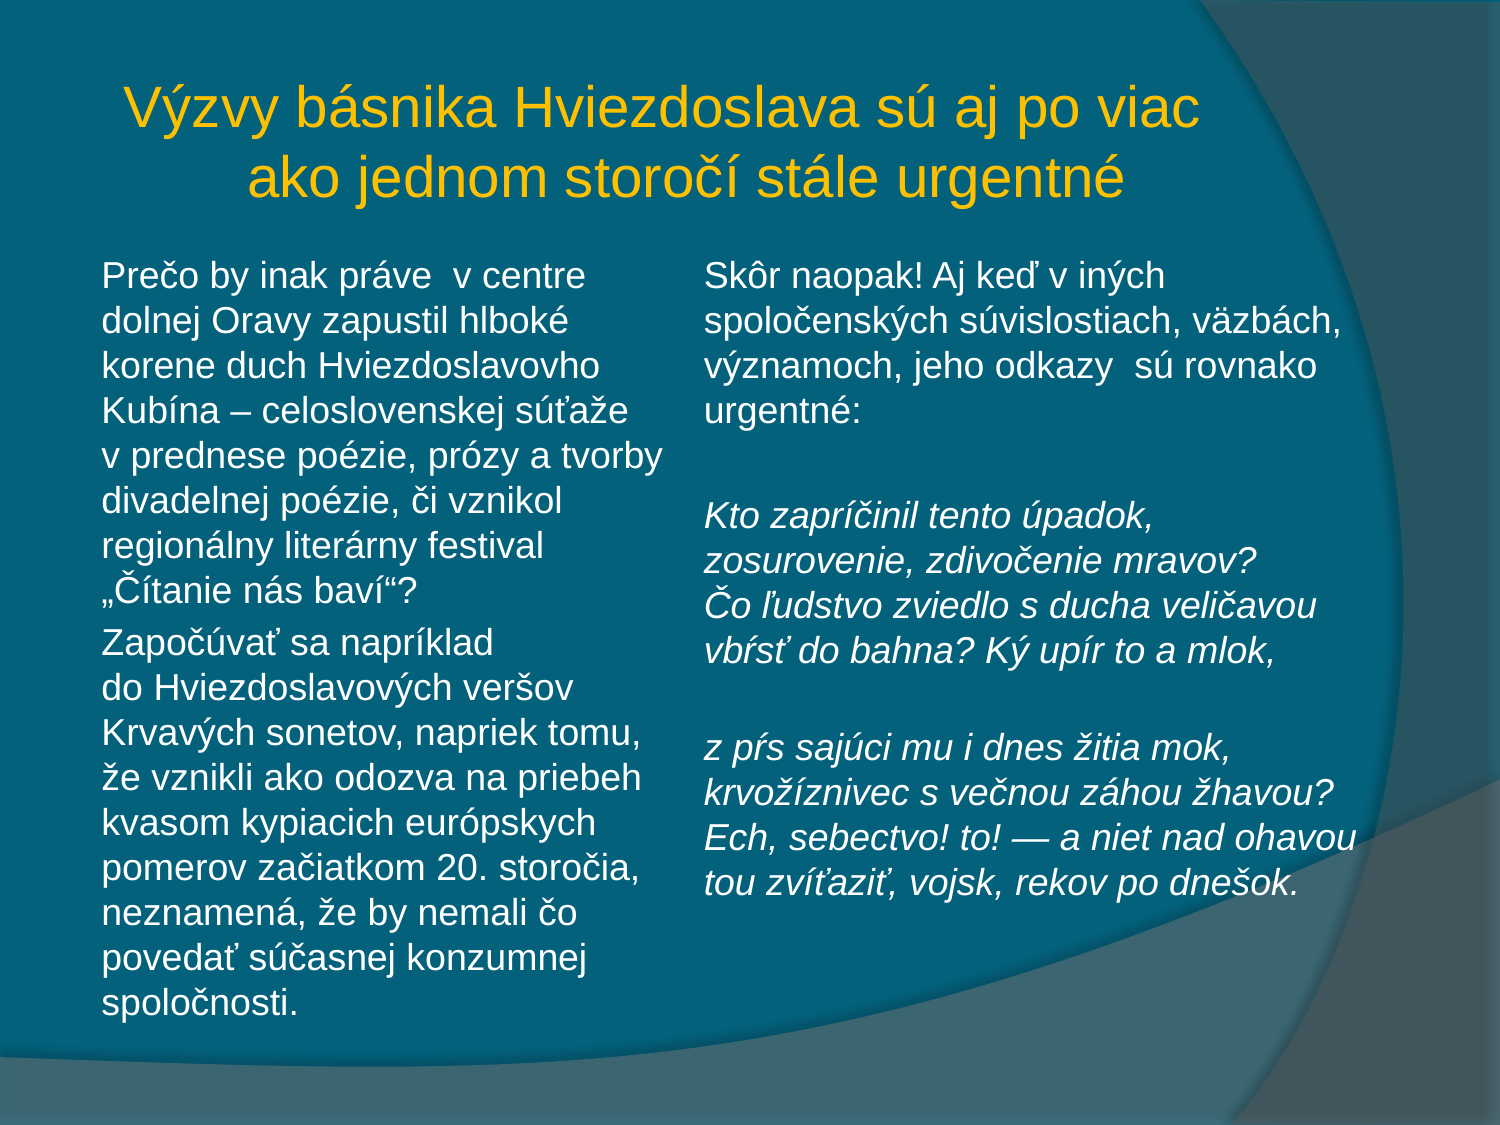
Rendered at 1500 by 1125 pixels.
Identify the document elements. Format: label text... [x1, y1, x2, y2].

picture [123, 1005, 127, 1022]
picture [172, 1005, 189, 1015]
picture [232, 1005, 249, 1015]
list Skôr naopak! Aj keď v iných spoločenských súvislostiach, väzbách, významoch, jeho odkazy sú rovnako urgentné: Kto zapríčinil tento úpadok, zosurovenie, zdivočenie mravov? Čo ľudstvo zviedlo s ducha veličavou vbŕsť do bahna? Ký upír to a mlok, z pŕs sajúci mu i dnes žitia mok, krvožíznivec s večnou záhou žhavou? Ech, sebectvo! to! — a niet nad ohavou tou zvíťaziť, vojsk, rekov po dnešok. [620, 243, 1447, 1083]
picture [273, 1005, 279, 1015]
picture [104, 1005, 118, 1015]
title Výzvy básnika Hviezdoslava sú aj po viac ako jednom storočí stále urgentné [75, 45, 1300, 233]
list Prečo by inak práve v centre dolnej Oravy zapustil hlboké korene duch Hviezdoslavovho Kubína – celoslovenskej súťaže v prednese poézie, prózy a tvorby divadelnej poézie, či vznikol regionálny literárny festival „Čítanie nás baví“? Započúvať sa napríklad do Hviezdoslavových veršov Krvavých sonetov, napriek tomu, že vznikli ako odozva na priebeh kvasom kypiacich európskych pomerov začiatkom 20. storočia, neznamená, že by nemali čo povedať súčasnej konzumnej spoločnosti. [17, 243, 691, 1005]
picture [128, 1005, 139, 1015]
picture [253, 1005, 268, 1015]
picture [193, 1005, 207, 1015]
picture [143, 1005, 160, 1015]
